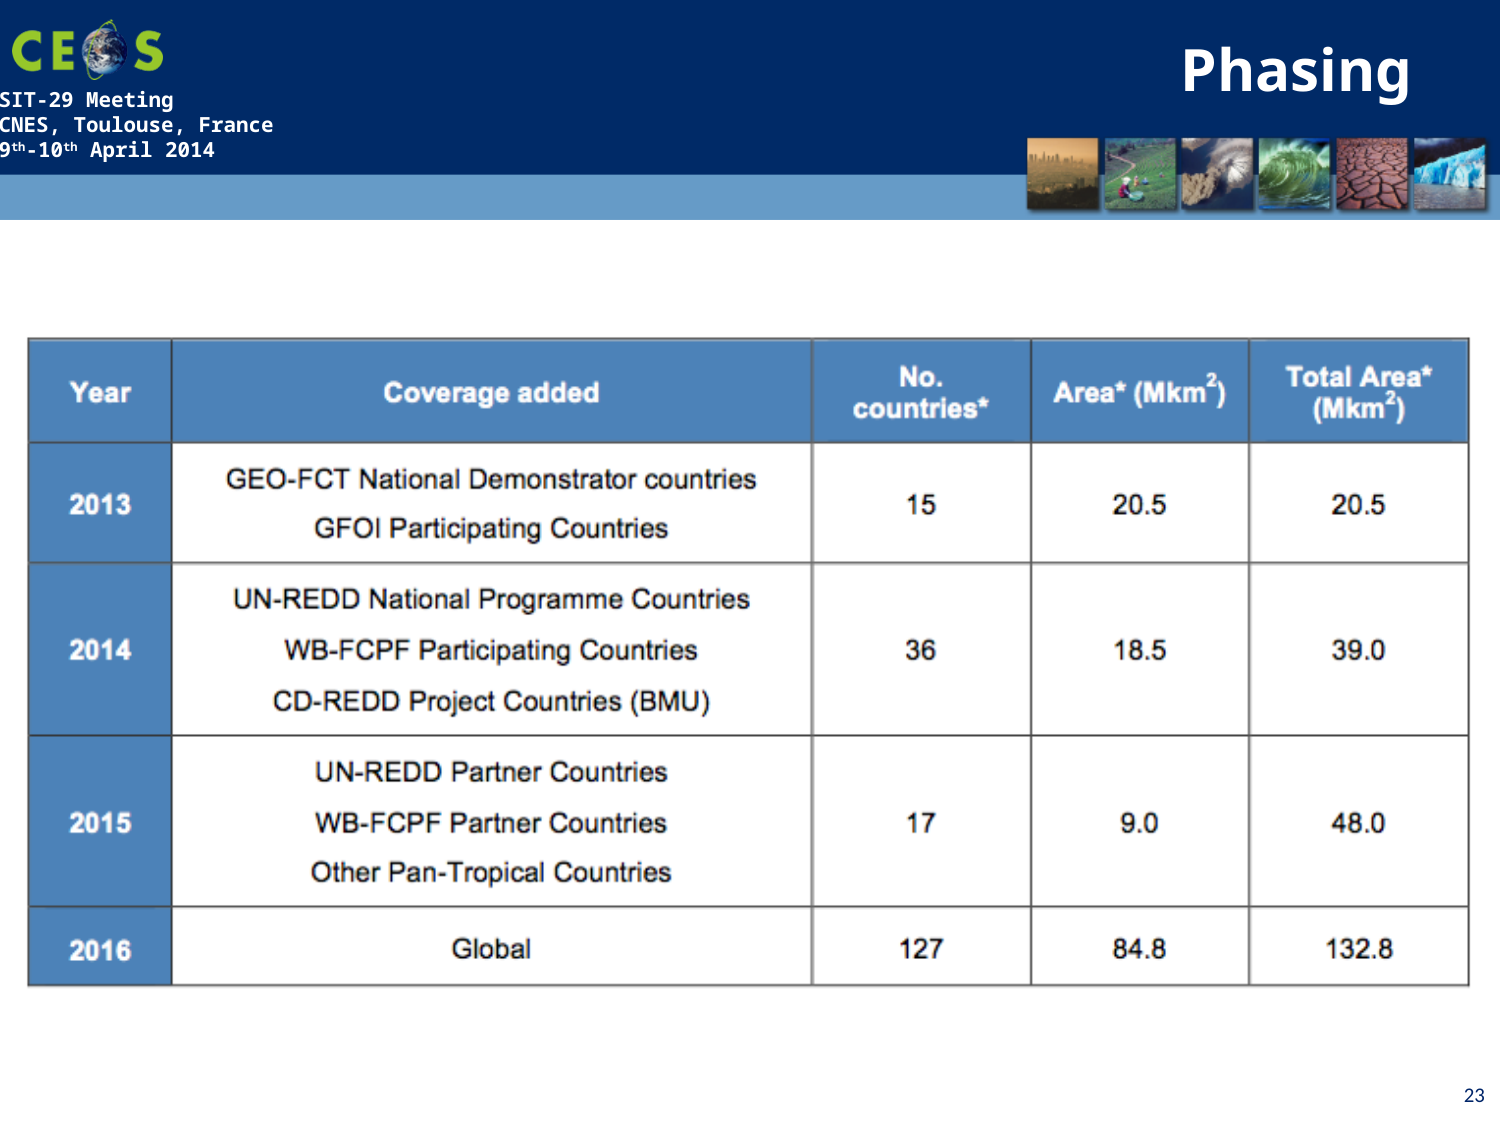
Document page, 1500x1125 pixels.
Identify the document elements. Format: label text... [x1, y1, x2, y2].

picture [21, 334, 1479, 1014]
picture [0, 98, 6, 105]
text_box Phasing [254, 17, 1443, 118]
slide_number 23 [1187, 1073, 1500, 1125]
picture [0, 0, 1500, 220]
